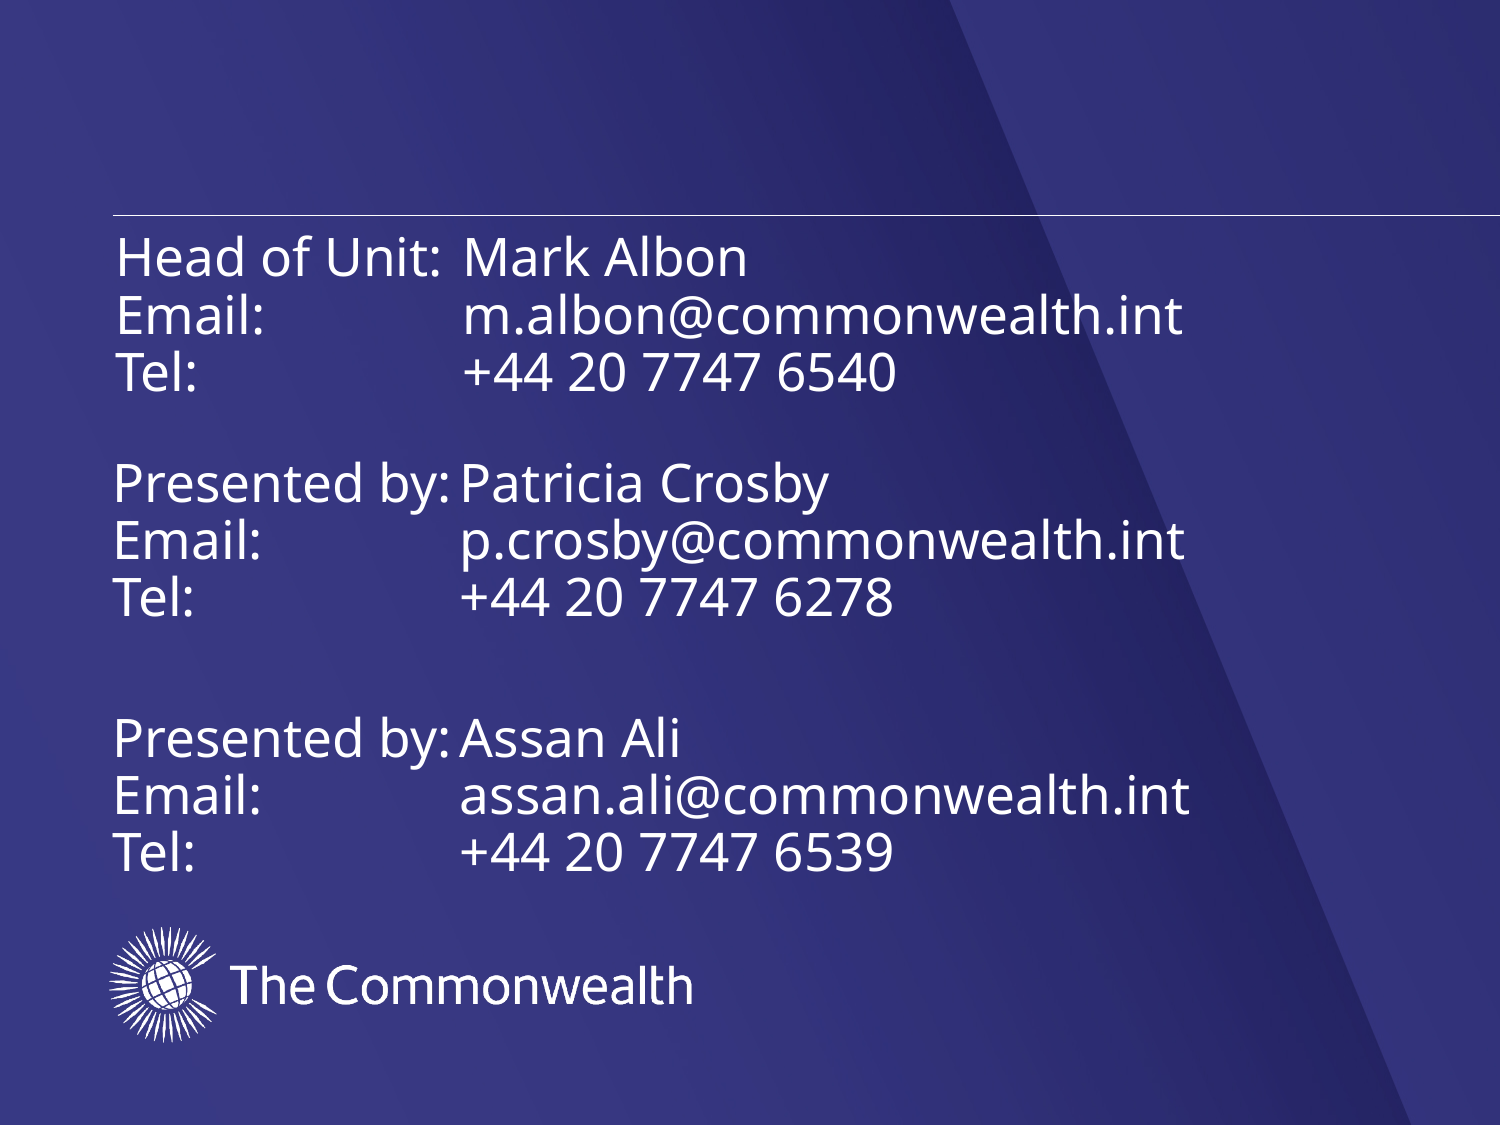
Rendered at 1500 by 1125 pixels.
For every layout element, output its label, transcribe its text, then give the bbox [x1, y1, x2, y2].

text_box Presented by: Assan Ali Email: assan.ali@commonwealth.int Tel: +44 20 7747 6539 [112, 701, 1238, 1015]
text_box Head of Unit: Mark Albon Email: m.albon@commonwealth.int Tel: +44 20 7747 6540 [115, 220, 1241, 534]
picture [0, 0, 1500, 1125]
title Presented by: Patricia Crosby Email: p.crosby@commonwealth.int Tel: +44 20 7747 6278 [112, 445, 1238, 701]
